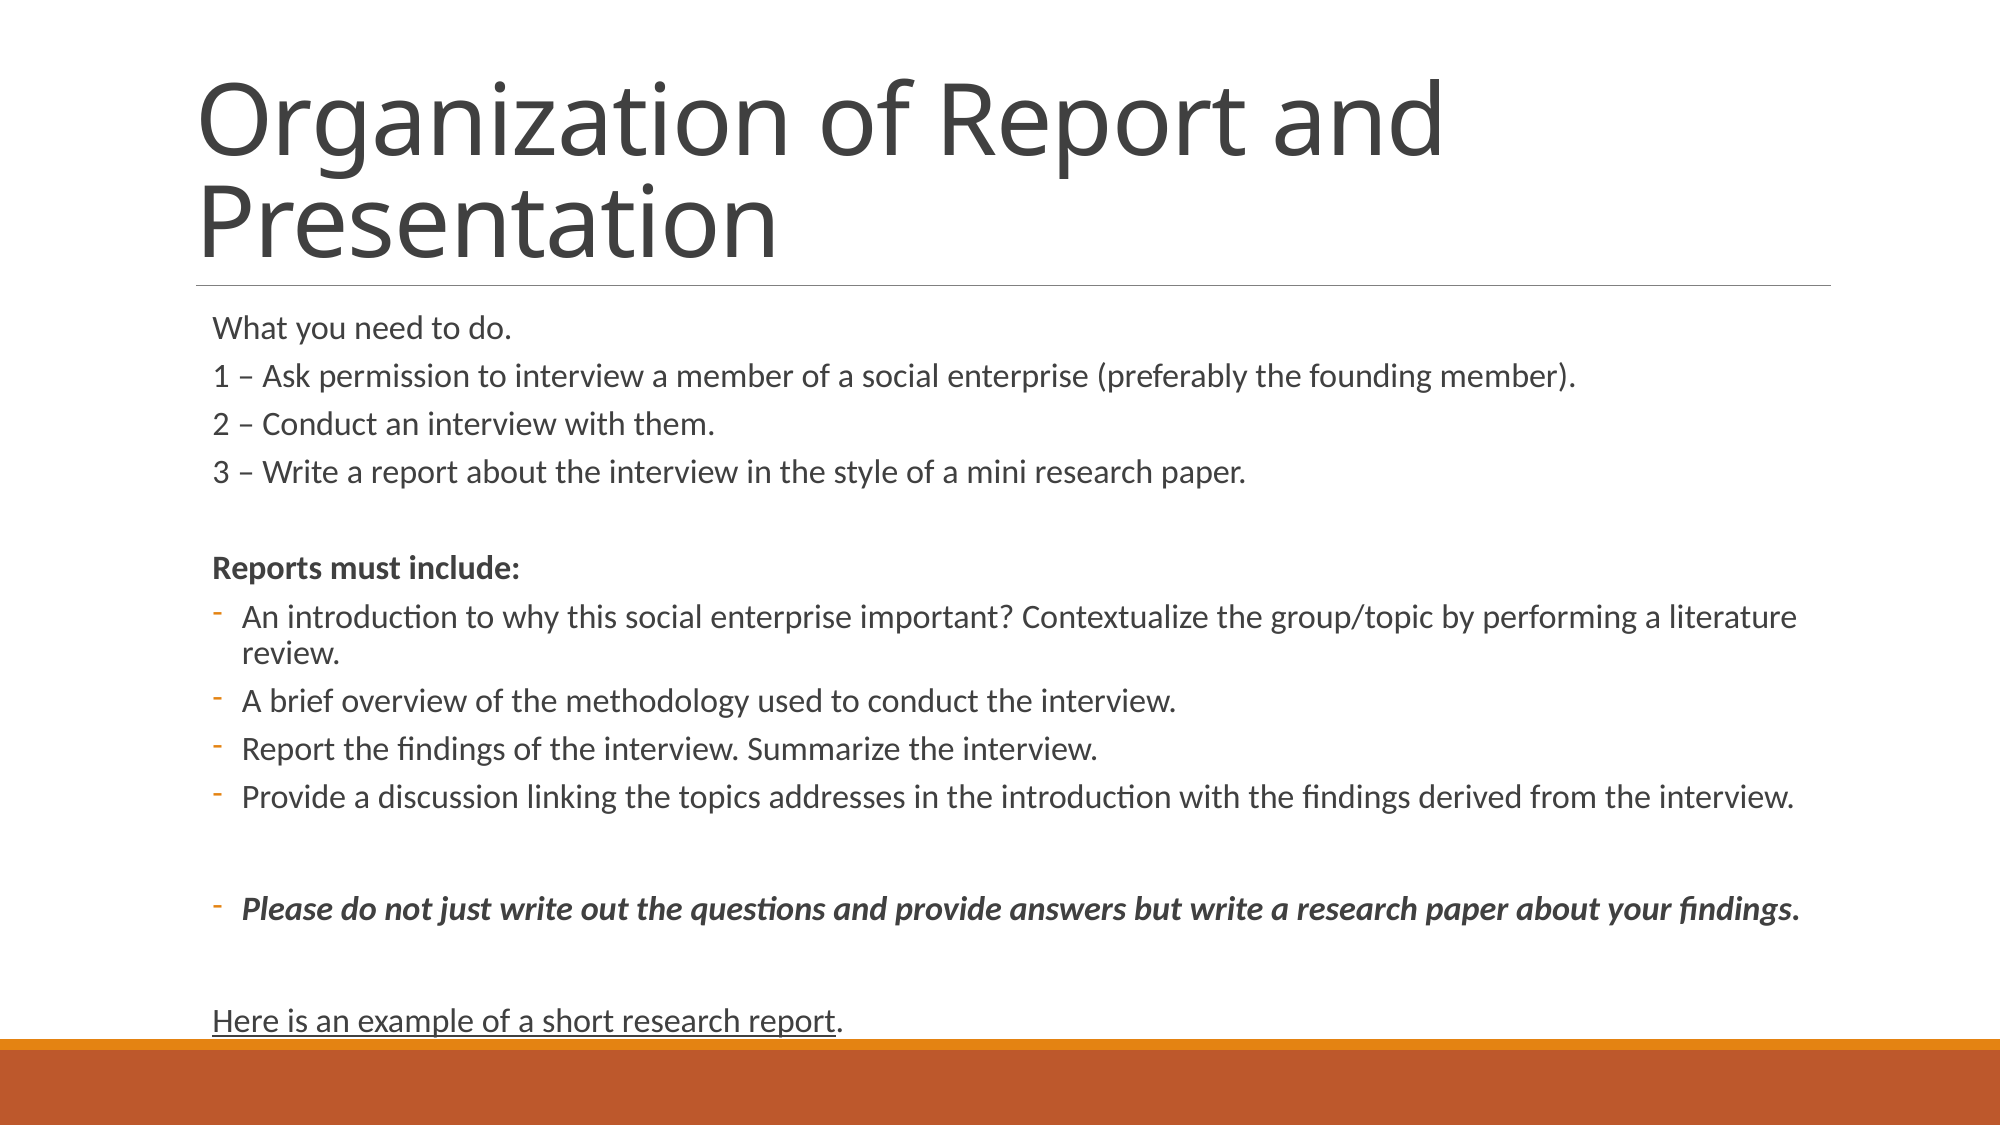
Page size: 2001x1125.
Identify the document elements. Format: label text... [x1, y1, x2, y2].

list What you need to do. 1 – Ask permission to interview a member of a social enterprise (preferably the founding member). 2 – Conduct an interview with them. 3 – Write a report about the interview in the style of a mini research paper. Reports must include: An introduction to why this social enterprise important? Contextualize the group/topic by performing a literature review. A brief overview of the methodology used to conduct the interview. Report the findings of the interview. Summarize the interview. Provide a discussion linking the topics addresses in the introduction with the findings derived from the interview. Please do not just write out the questions and provide answers but write a research paper about your findings. Here is an example of a short research report. [180, 302, 1830, 1063]
title Organization of Report and Presentation [180, 47, 1830, 285]
